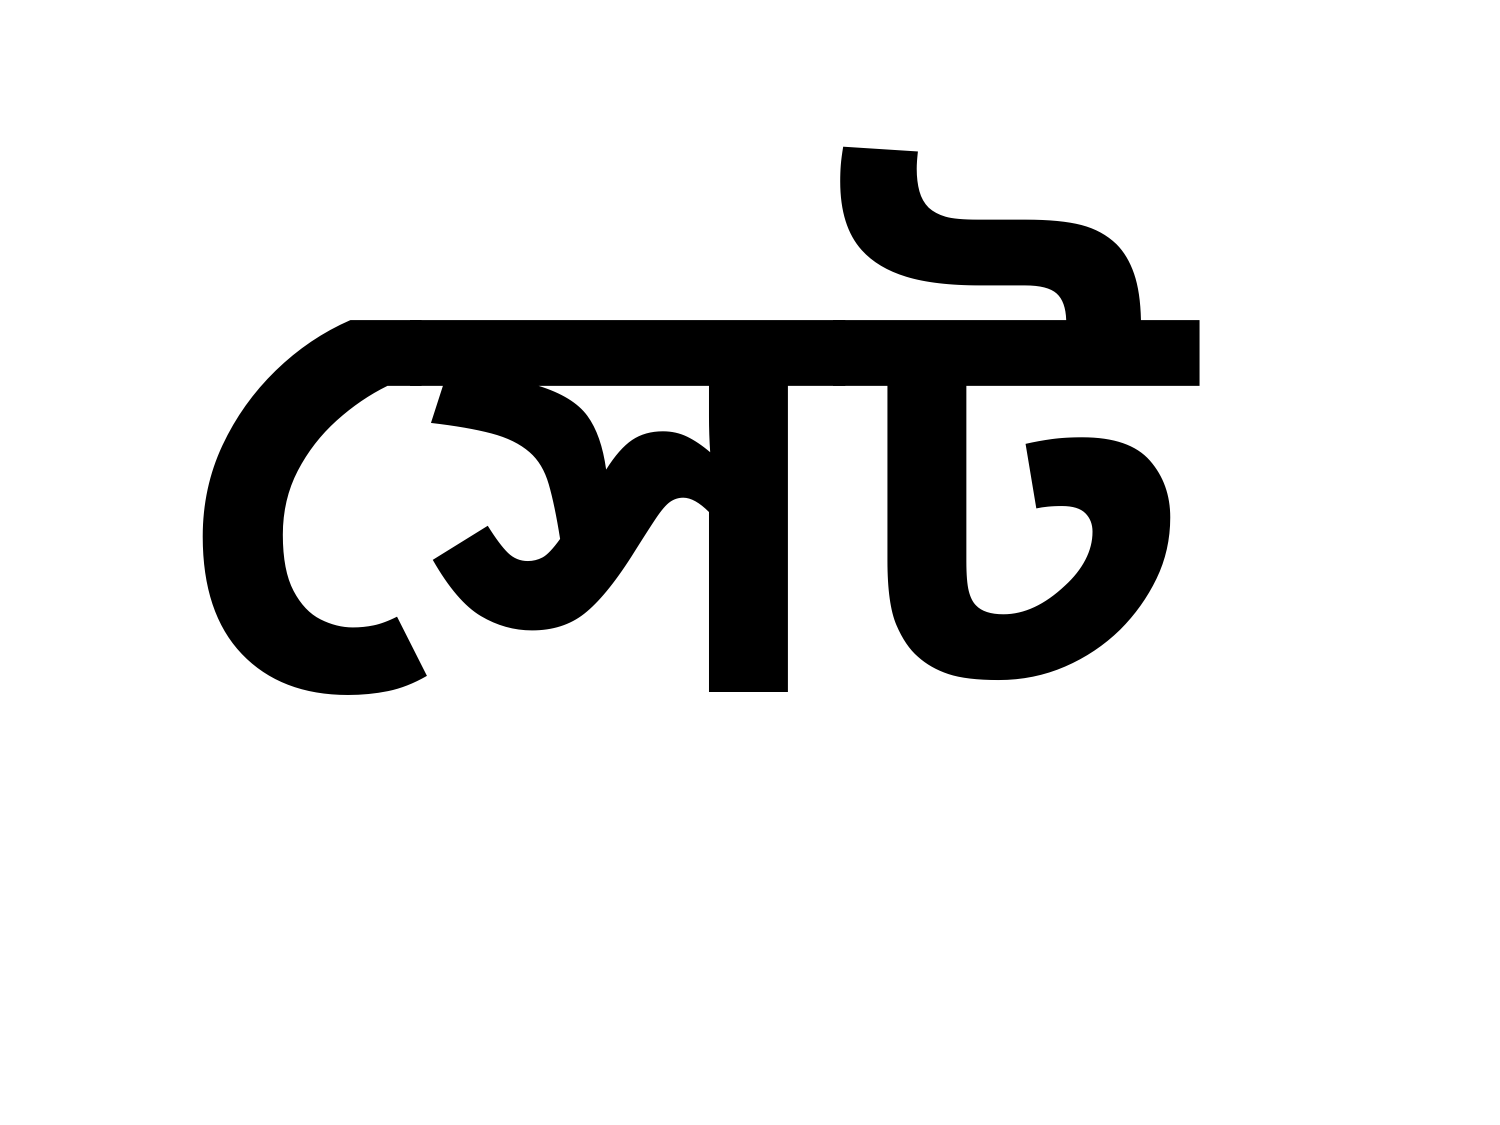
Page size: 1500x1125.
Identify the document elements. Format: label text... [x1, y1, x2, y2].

text_box সেট [99, 87, 1363, 820]
